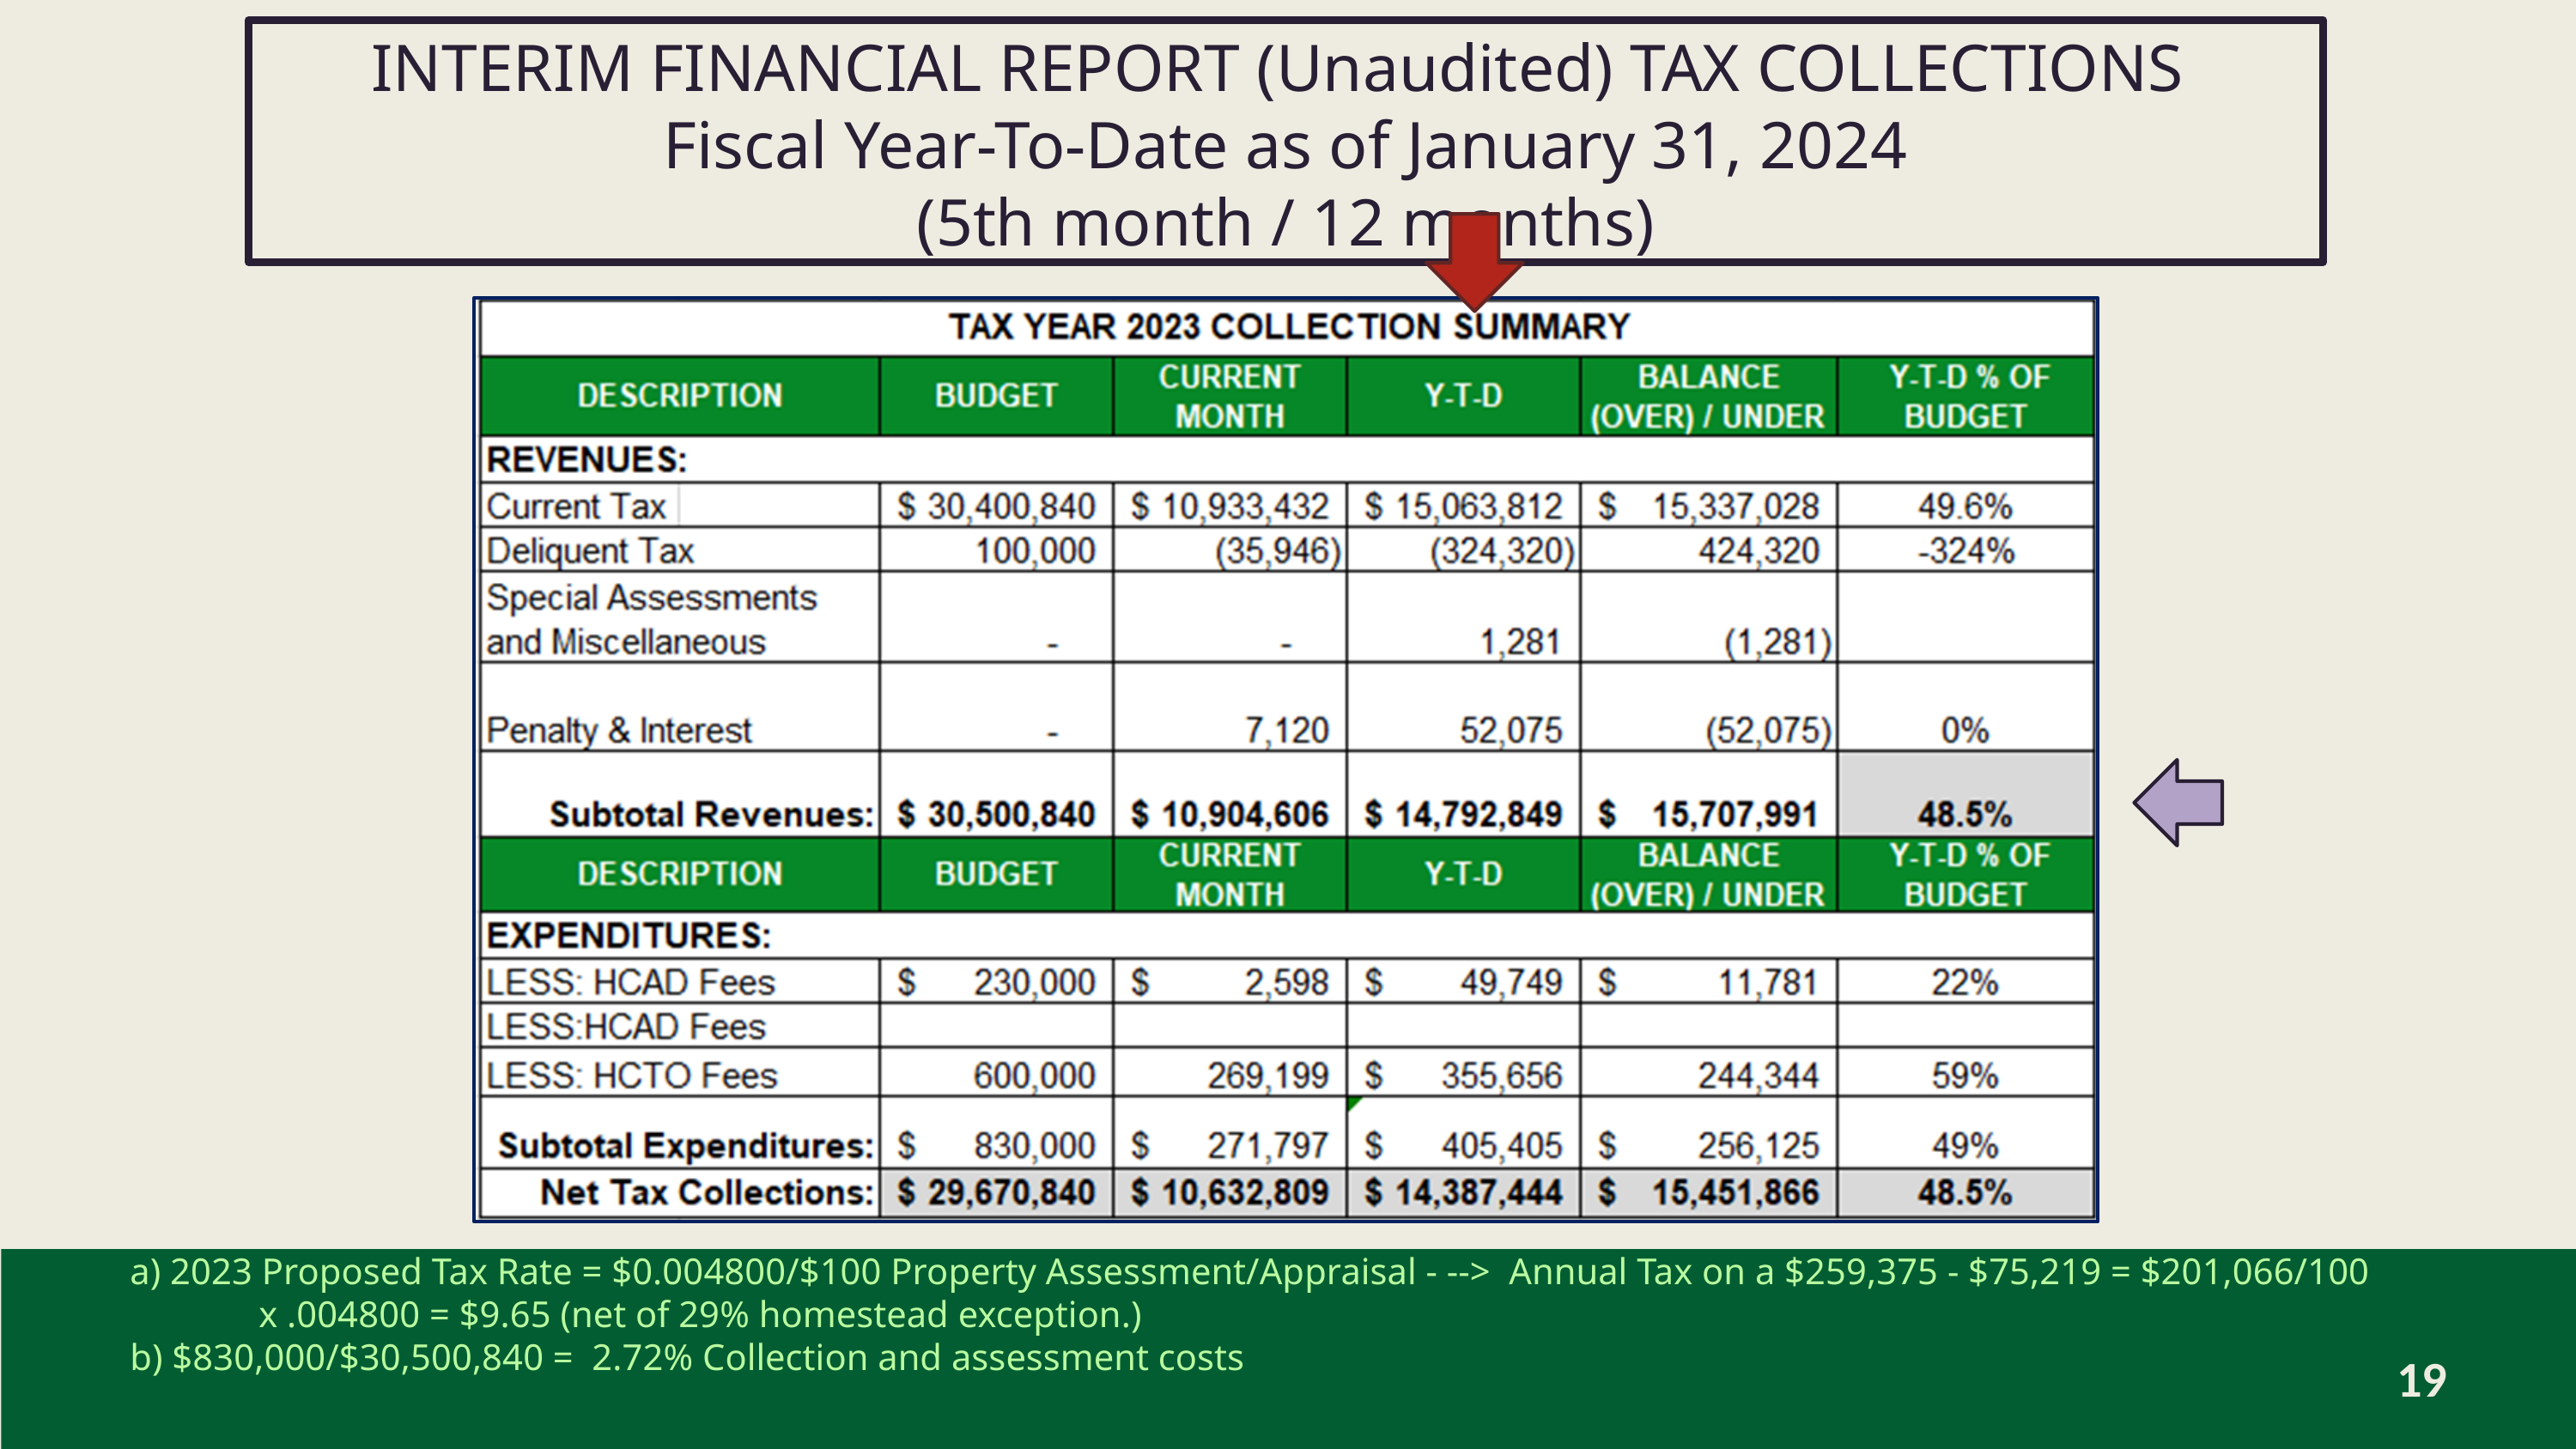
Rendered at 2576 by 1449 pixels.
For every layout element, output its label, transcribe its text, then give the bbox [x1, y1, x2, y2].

slide_number 19 [2393, 1347, 2447, 1409]
text_box [0, 0, 2576, 1248]
text_box a) 2023 Proposed Tax Rate = $0.004800/$100 Property Assessment/Appraisal - --> Annual Tax on a $259,375 - $75,219 = $201,066/100 x .004800 = $9.65 (net of 29% homestead exception.) b) $830,000/$30,500,840 = 2.72% Collection and assessment costs [1, 1249, 2576, 1449]
text_box [1425, 212, 1525, 297]
text_box INTERIM FINANCIAL REPORT (Unaudited) TAX COLLECTIONS Fiscal Year-To-Date as of January 31, 2024 (5th month / 12 months) [248, 20, 2324, 263]
text_box [2132, 758, 2225, 847]
picture [475, 300, 2097, 1220]
